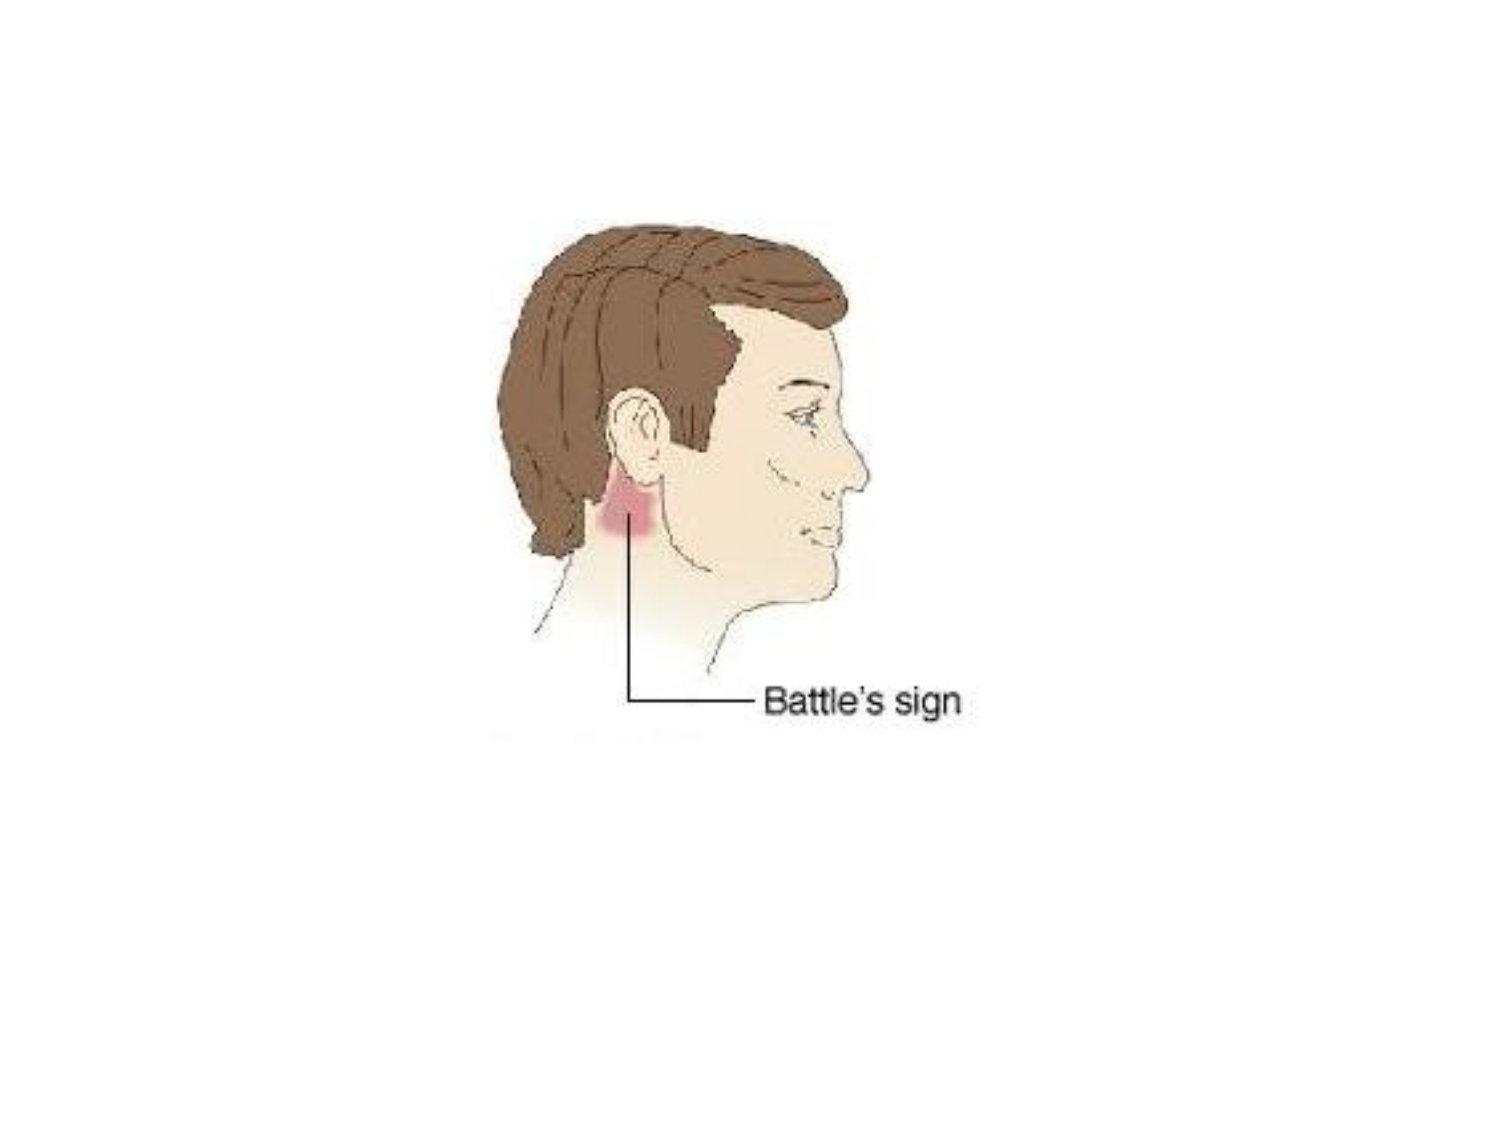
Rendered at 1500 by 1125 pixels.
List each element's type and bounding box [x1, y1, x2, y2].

picture [489, 219, 987, 743]
